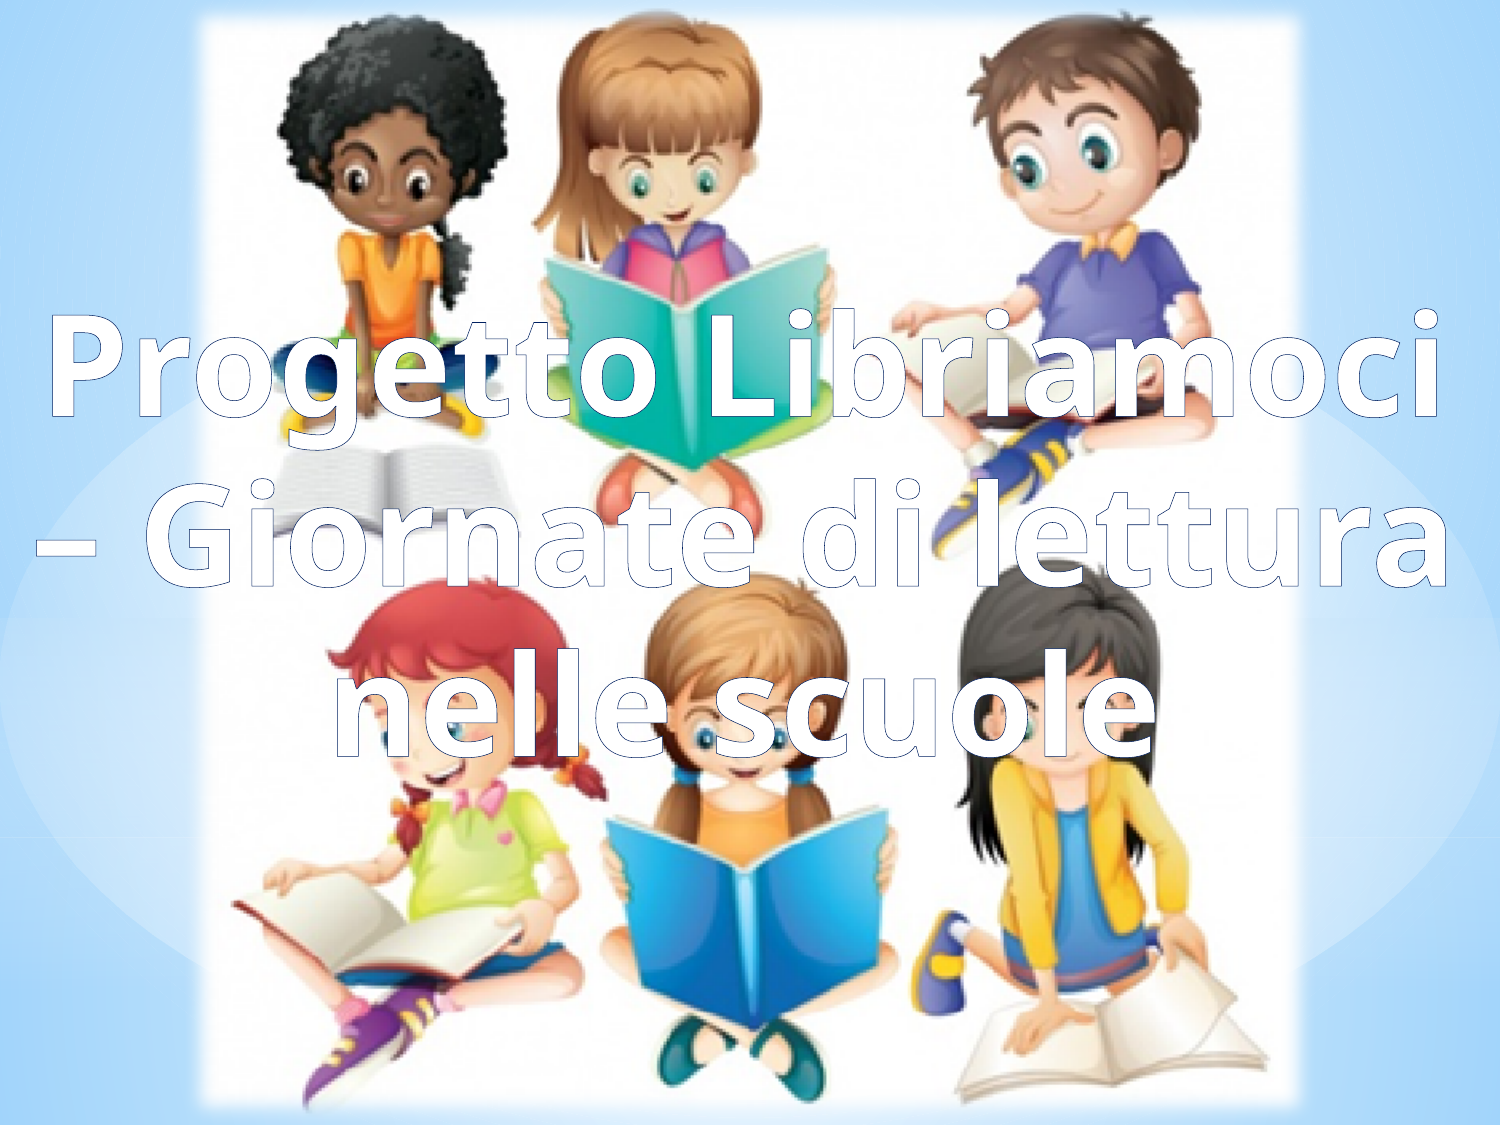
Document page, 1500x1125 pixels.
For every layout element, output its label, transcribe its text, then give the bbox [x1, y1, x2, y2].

text_box Progetto Libriamoci – Giornate di lettura nelle scuole [1323, 267, 1497, 792]
text_box Progetto Libriamoci – Giornate di lettura nelle scuole [0, 267, 176, 792]
picture [182, 0, 1318, 1125]
